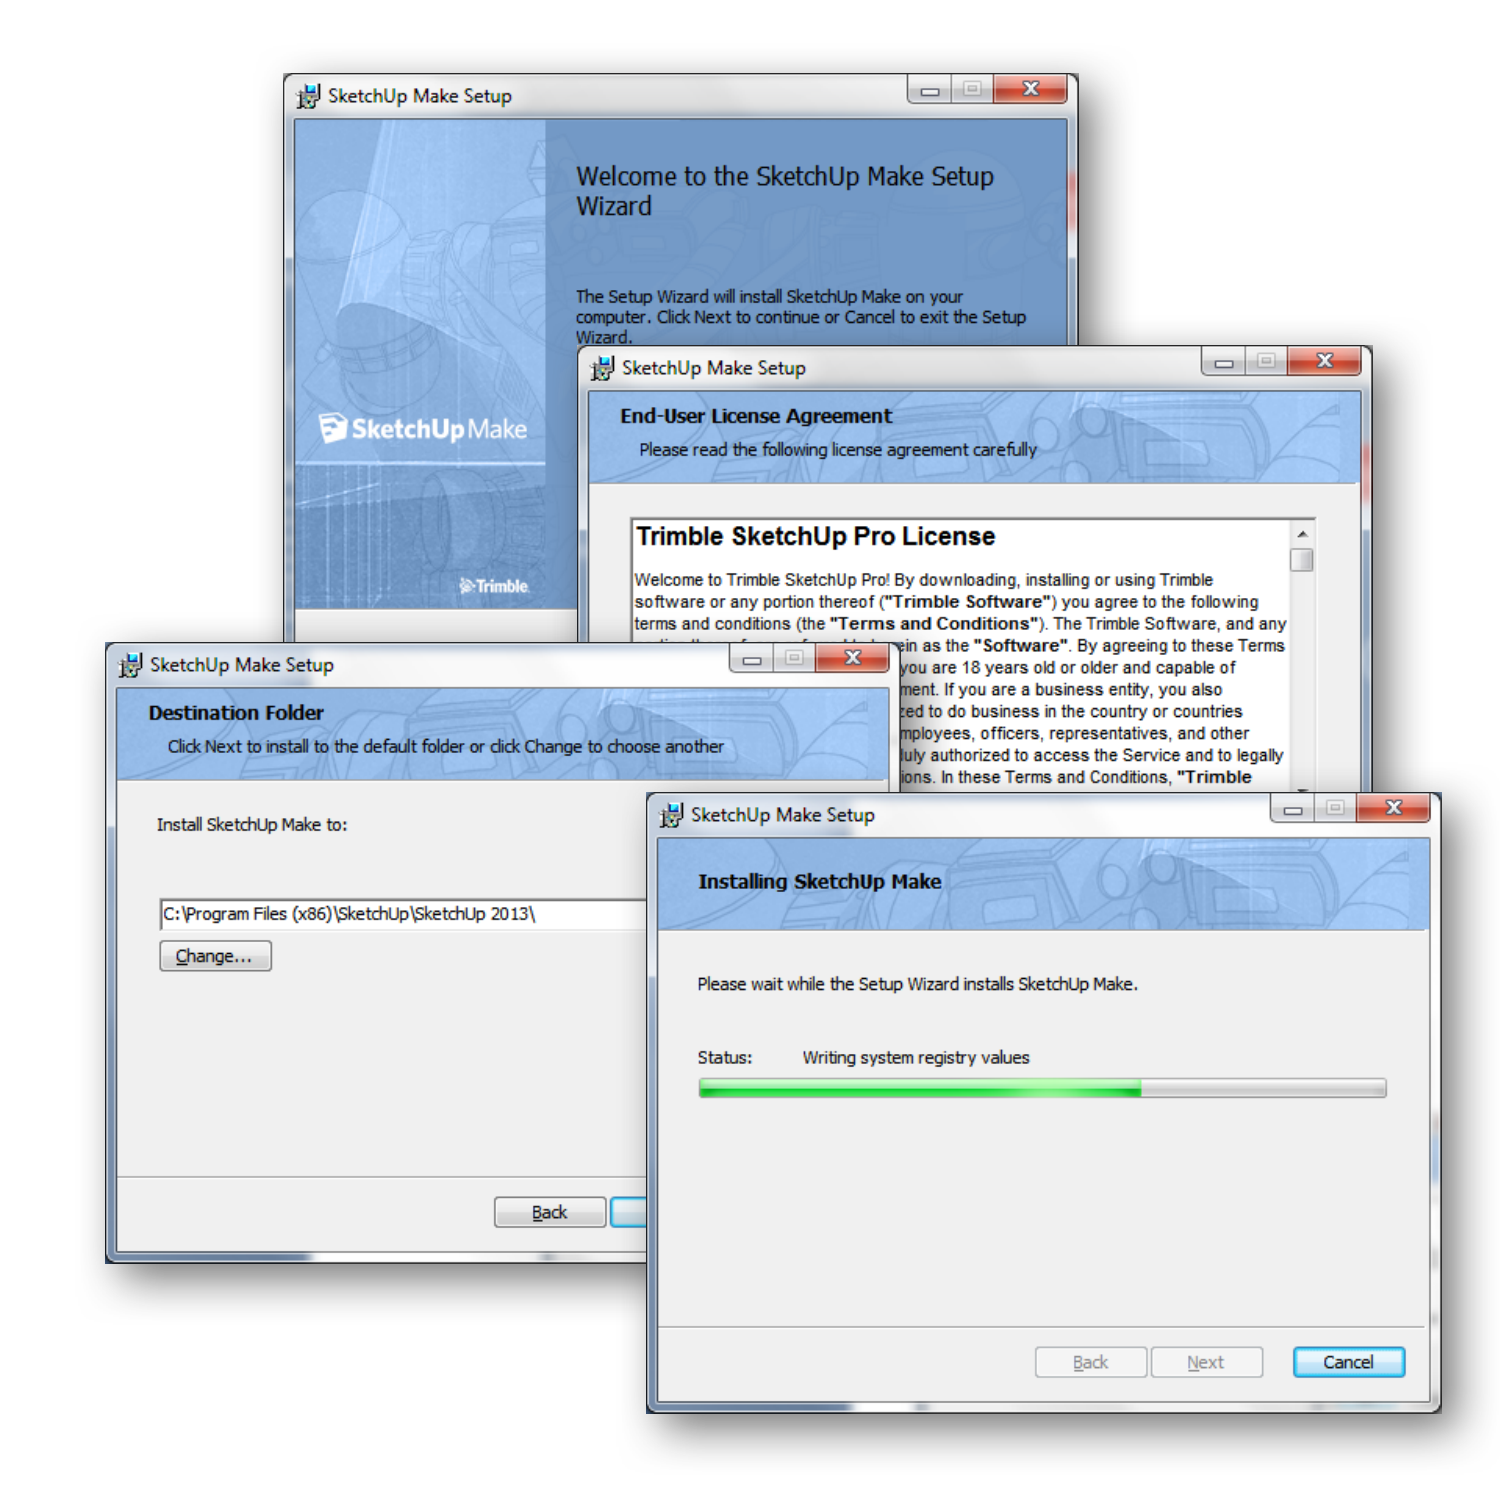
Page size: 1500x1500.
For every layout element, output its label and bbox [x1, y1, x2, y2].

picture [105, 73, 1442, 1415]
